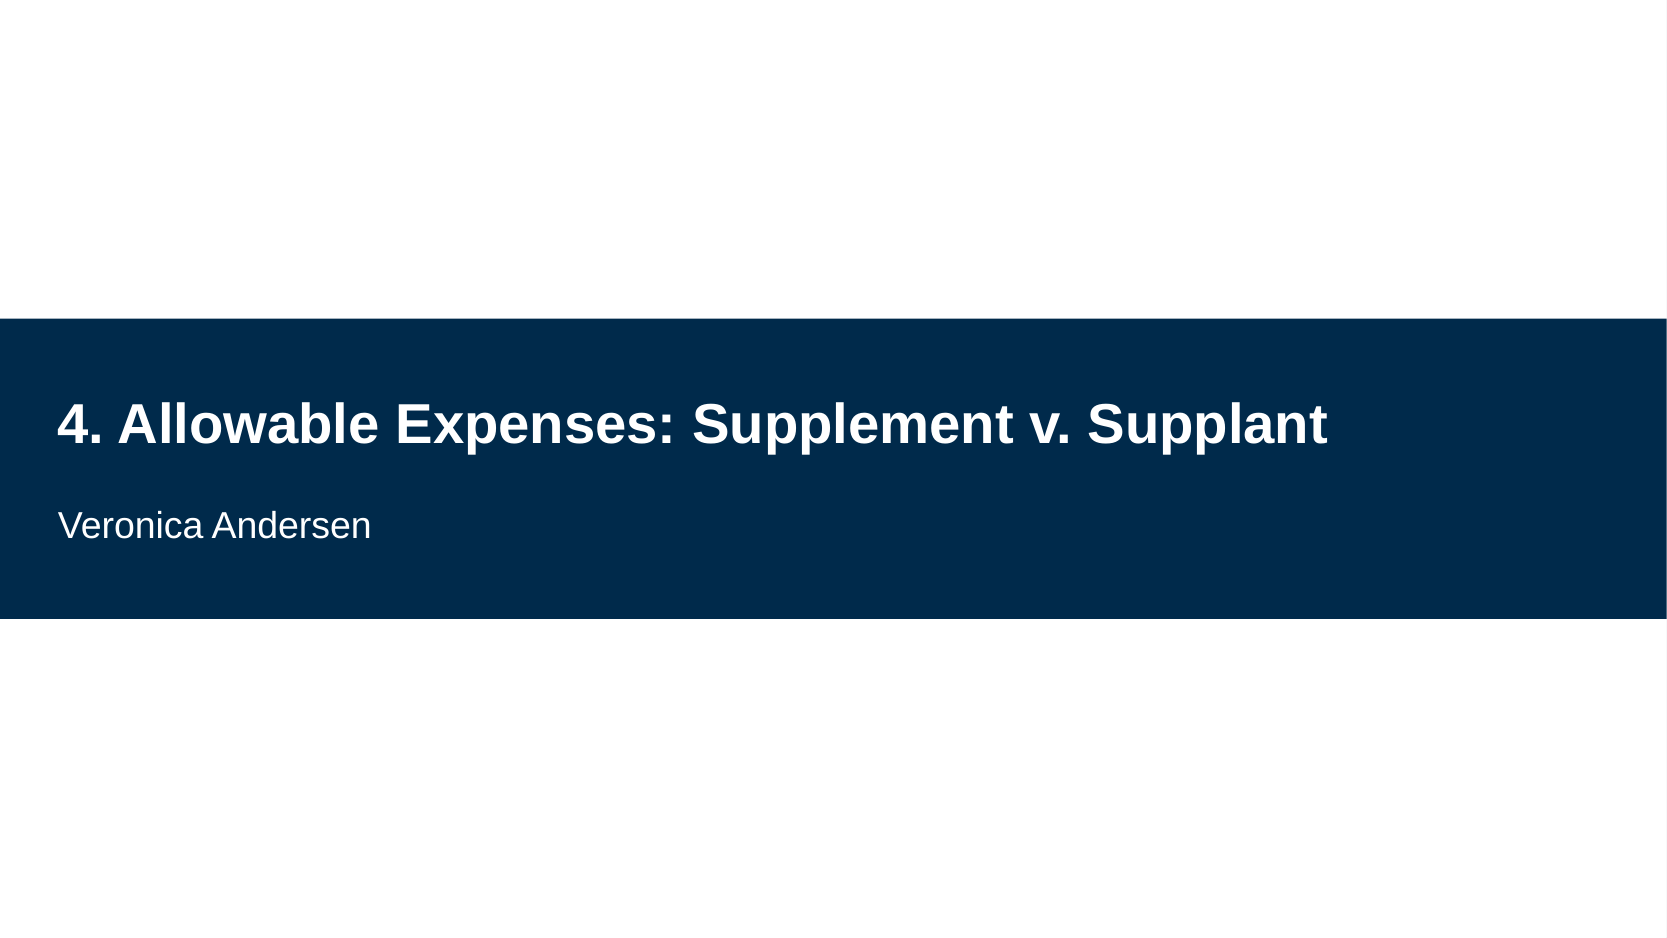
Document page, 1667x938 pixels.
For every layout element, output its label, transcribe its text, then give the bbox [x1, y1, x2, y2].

list Veronica Andersen [45, 495, 1625, 584]
title 4. Allowable Expenses: Supplement v. Supplant [45, 348, 1625, 495]
